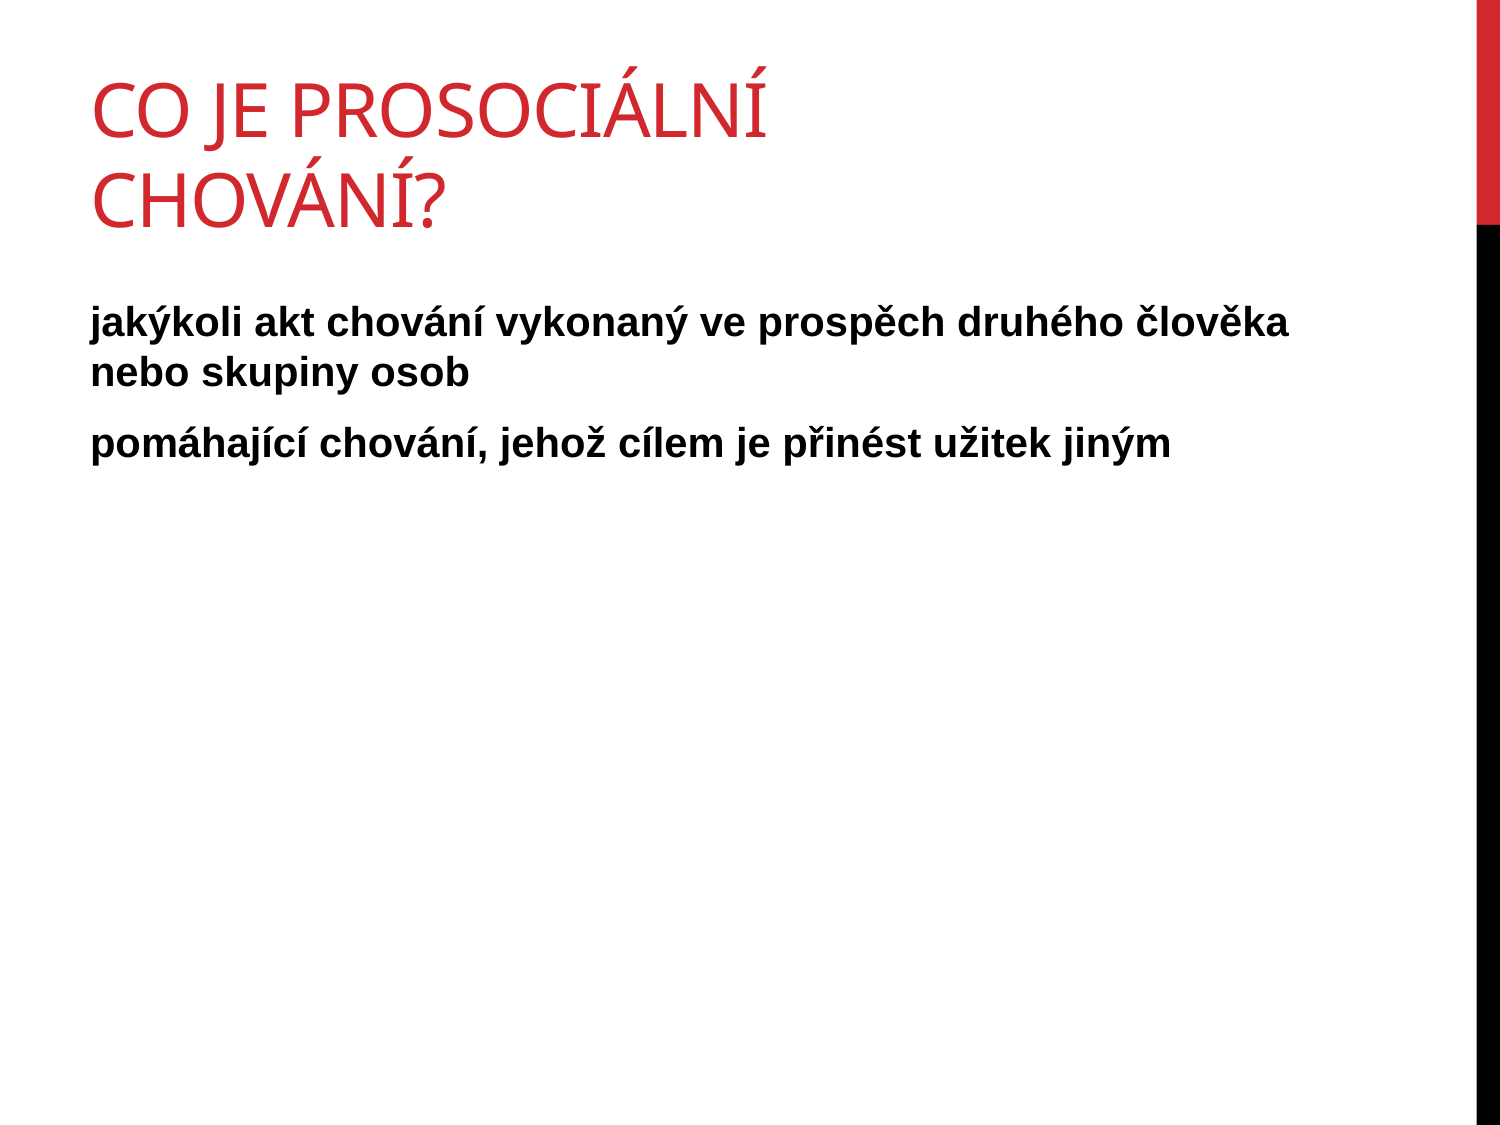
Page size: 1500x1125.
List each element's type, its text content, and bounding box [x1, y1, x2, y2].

title Co je prosociální chování? [75, 25, 1025, 250]
list jakýkoli akt chování vykonaný ve prospěch druhého člověka nebo skupiny osob pomáhající chování, jehož cílem je přinést užitek jiným [75, 287, 1325, 1005]
